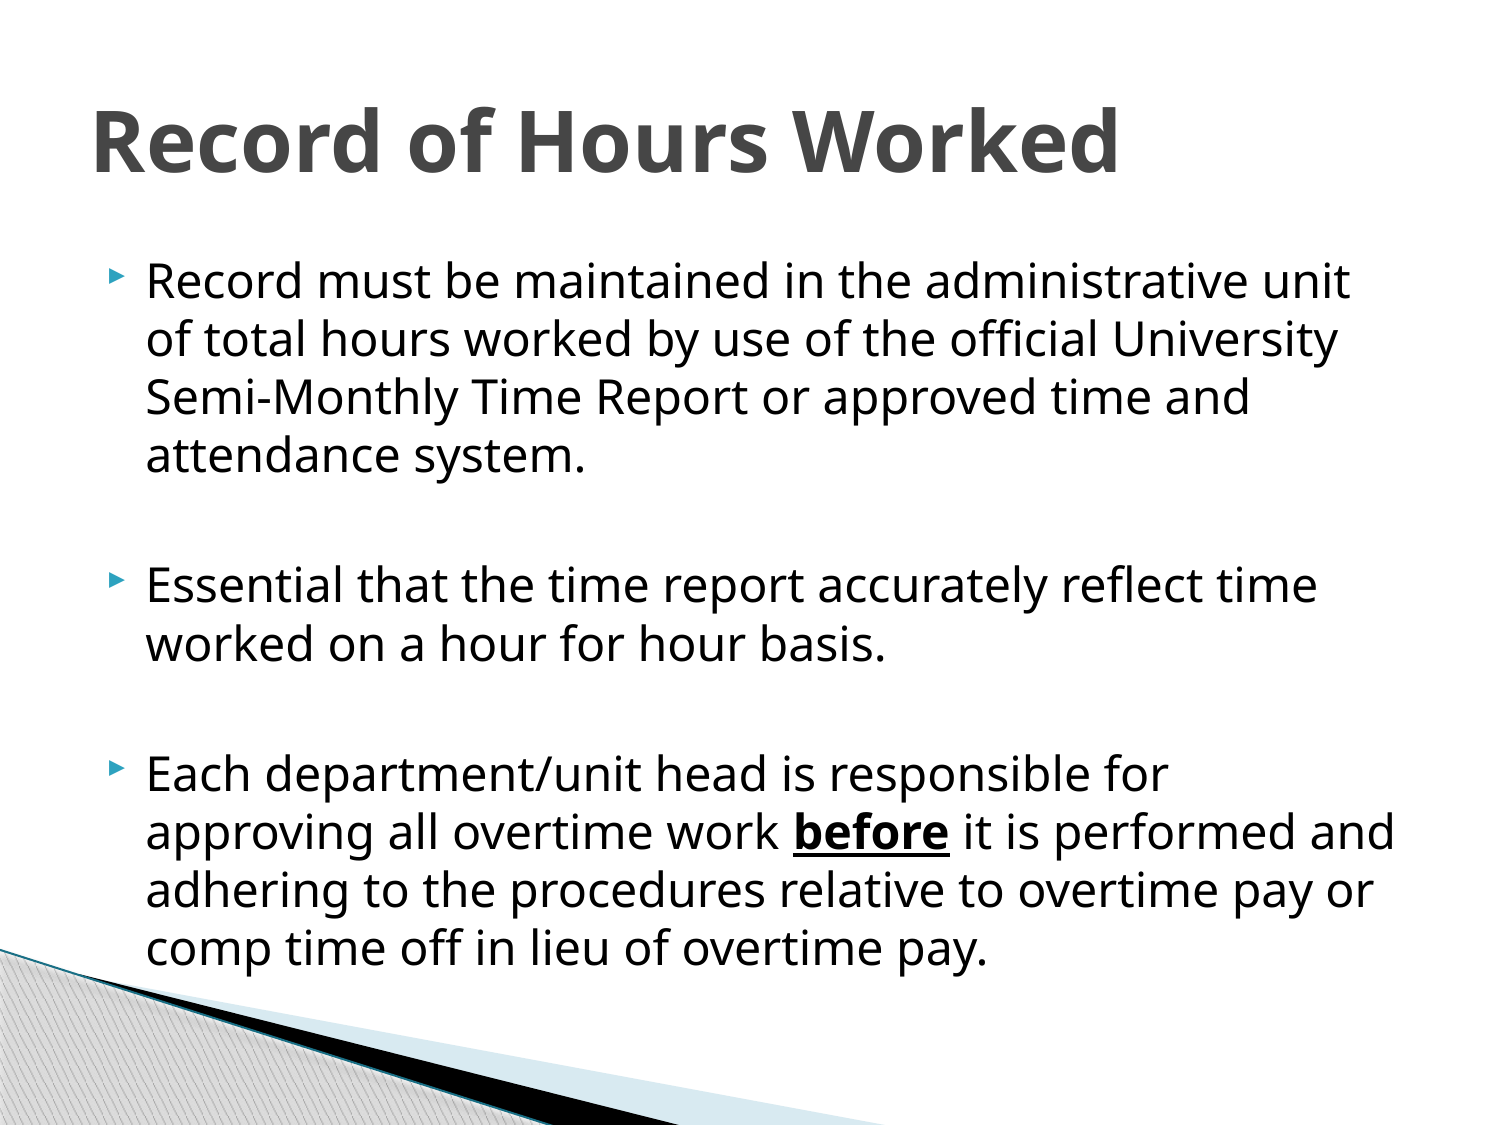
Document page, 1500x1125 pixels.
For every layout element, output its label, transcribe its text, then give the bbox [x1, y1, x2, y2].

list Record must be maintained in the administrative unit of total hours worked by use of the official University Semi-Monthly Time Report or approved time and attendance system. Essential that the time report accurately reflect time worked on a hour for hour basis. Each department/unit head is responsible for approving all overtime work before it is performed and adhering to the procedures relative to overtime pay or comp time off in lieu of overtime pay. [75, 243, 1425, 986]
title Record of Hours Worked [75, 45, 1425, 233]
